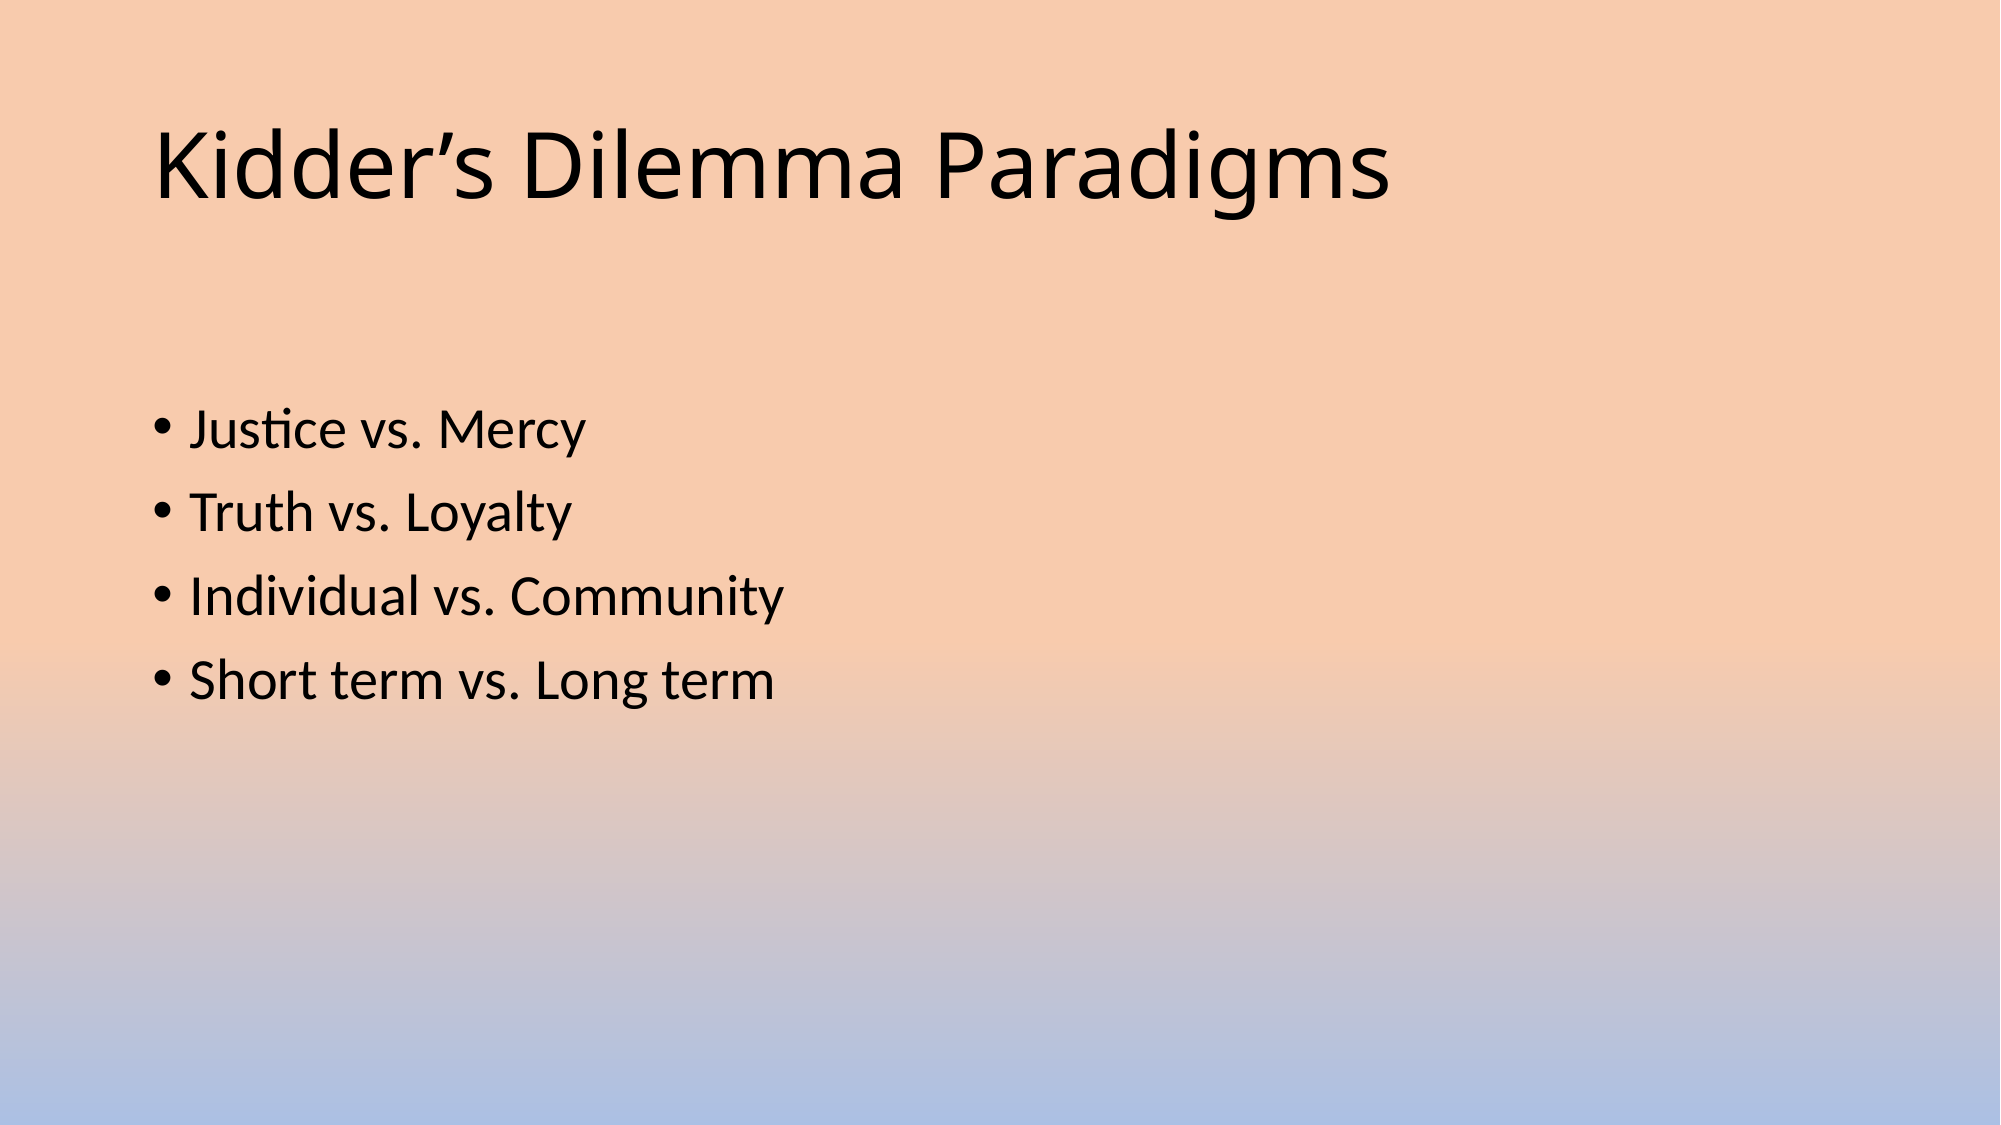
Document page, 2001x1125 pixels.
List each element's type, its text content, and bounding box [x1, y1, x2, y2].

list Justice vs. Mercy Truth vs. Loyalty Individual vs. Community Short term vs. Long term [137, 299, 1863, 1014]
title Kidder’s Dilemma Paradigms [137, 59, 1863, 278]
